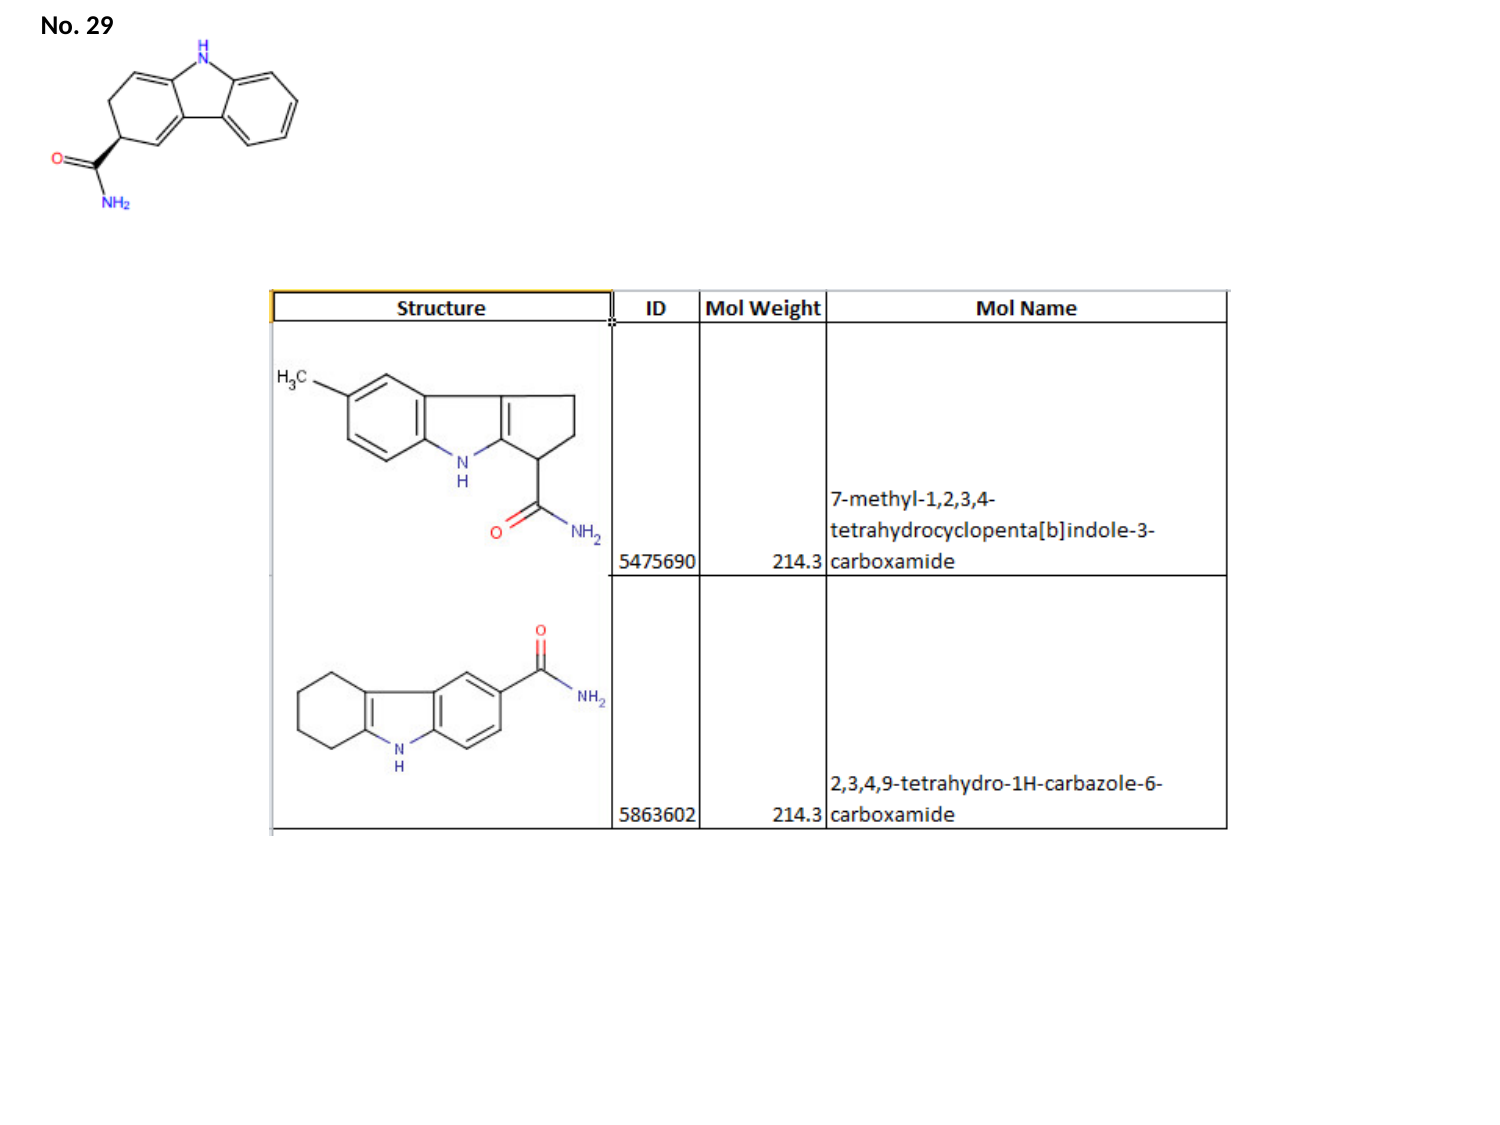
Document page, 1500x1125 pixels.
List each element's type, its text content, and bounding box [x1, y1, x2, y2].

picture [269, 288, 1231, 837]
picture [37, 37, 334, 223]
text_box No. 29 [25, 0, 129, 48]
